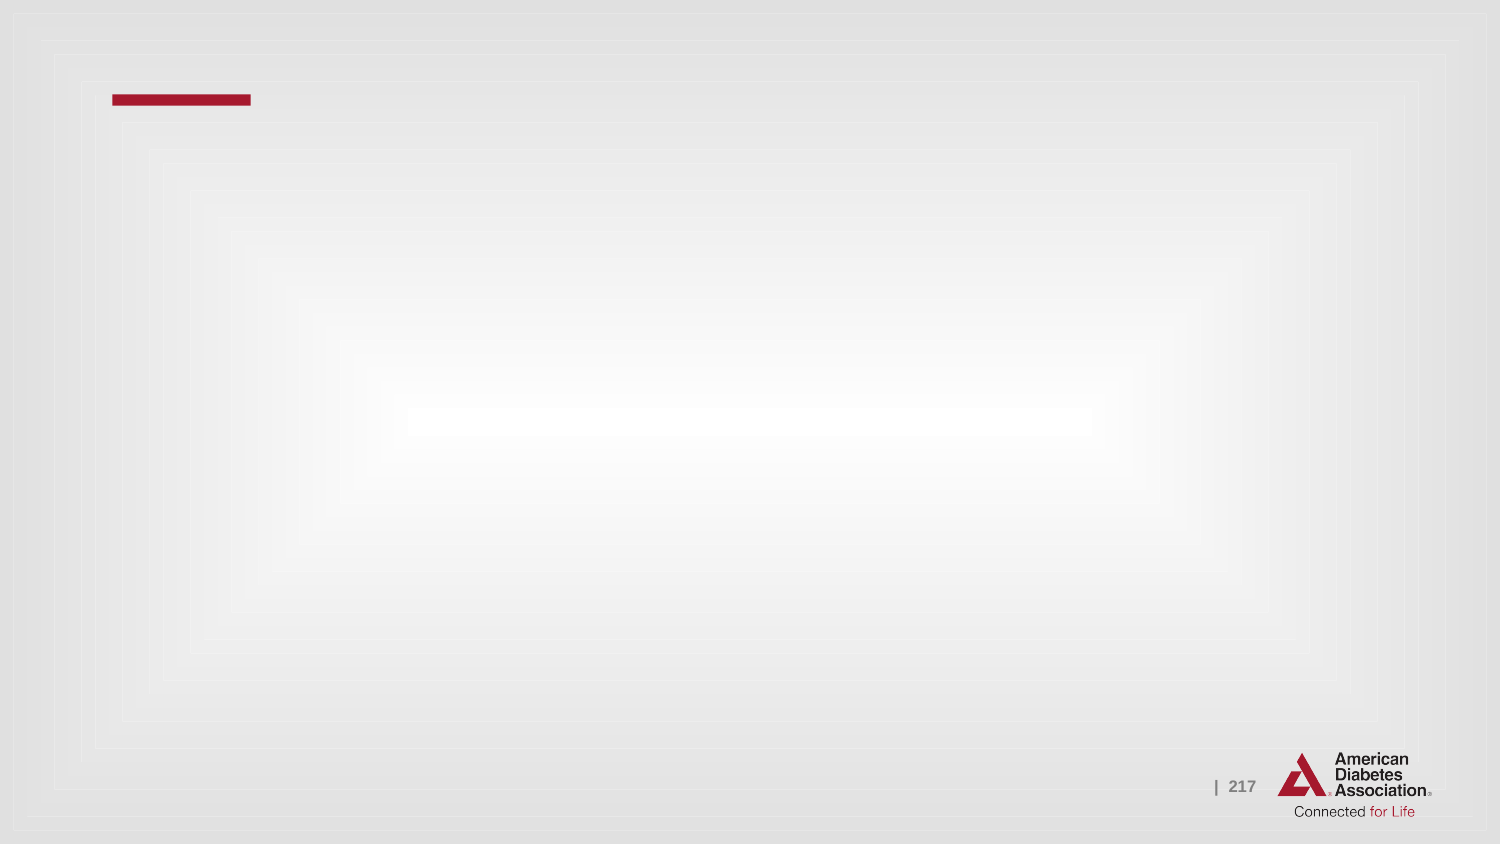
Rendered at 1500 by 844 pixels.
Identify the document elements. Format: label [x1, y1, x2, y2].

picture [1277, 752, 1432, 817]
